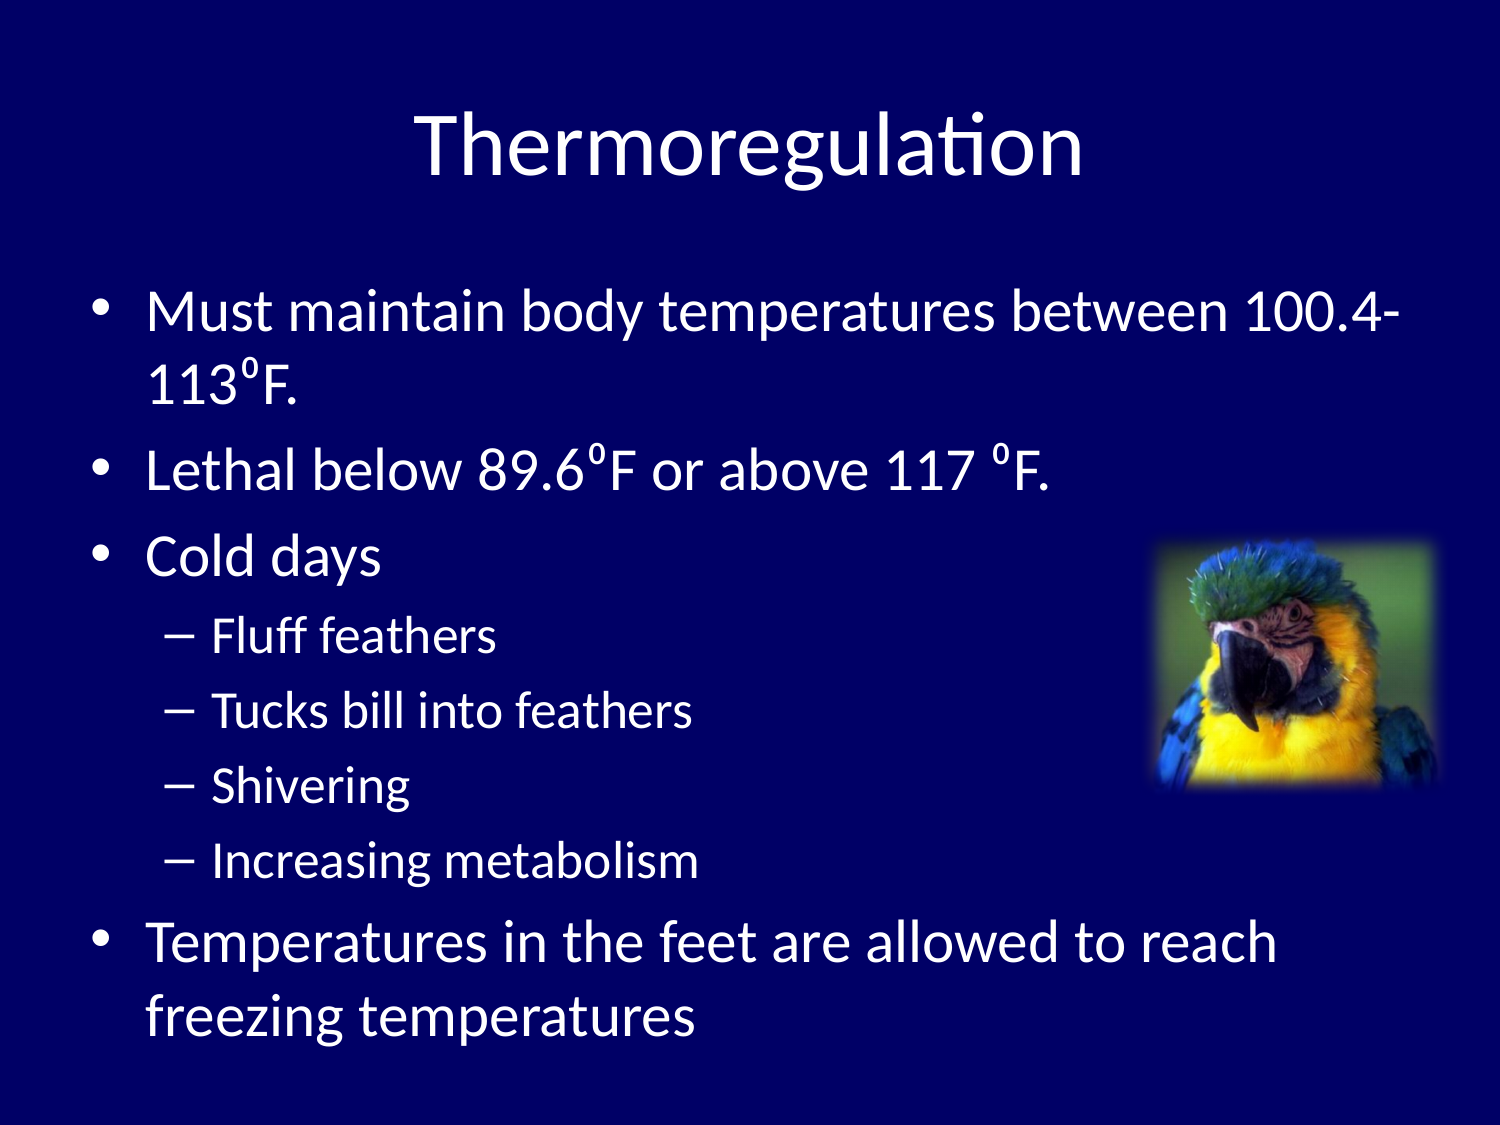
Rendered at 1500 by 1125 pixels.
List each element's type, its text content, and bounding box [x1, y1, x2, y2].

title Thermoregulation [75, 45, 1425, 233]
picture [1137, 524, 1451, 798]
list Must maintain body temperatures between 100.4-113⁰F. Lethal below 89.6⁰F or above 117 ⁰F. Cold days Fluff feathers Tucks bill into feathers Shivering Increasing metabolism Temperatures in the feet are allowed to reach freezing temperatures [75, 262, 1425, 1063]
